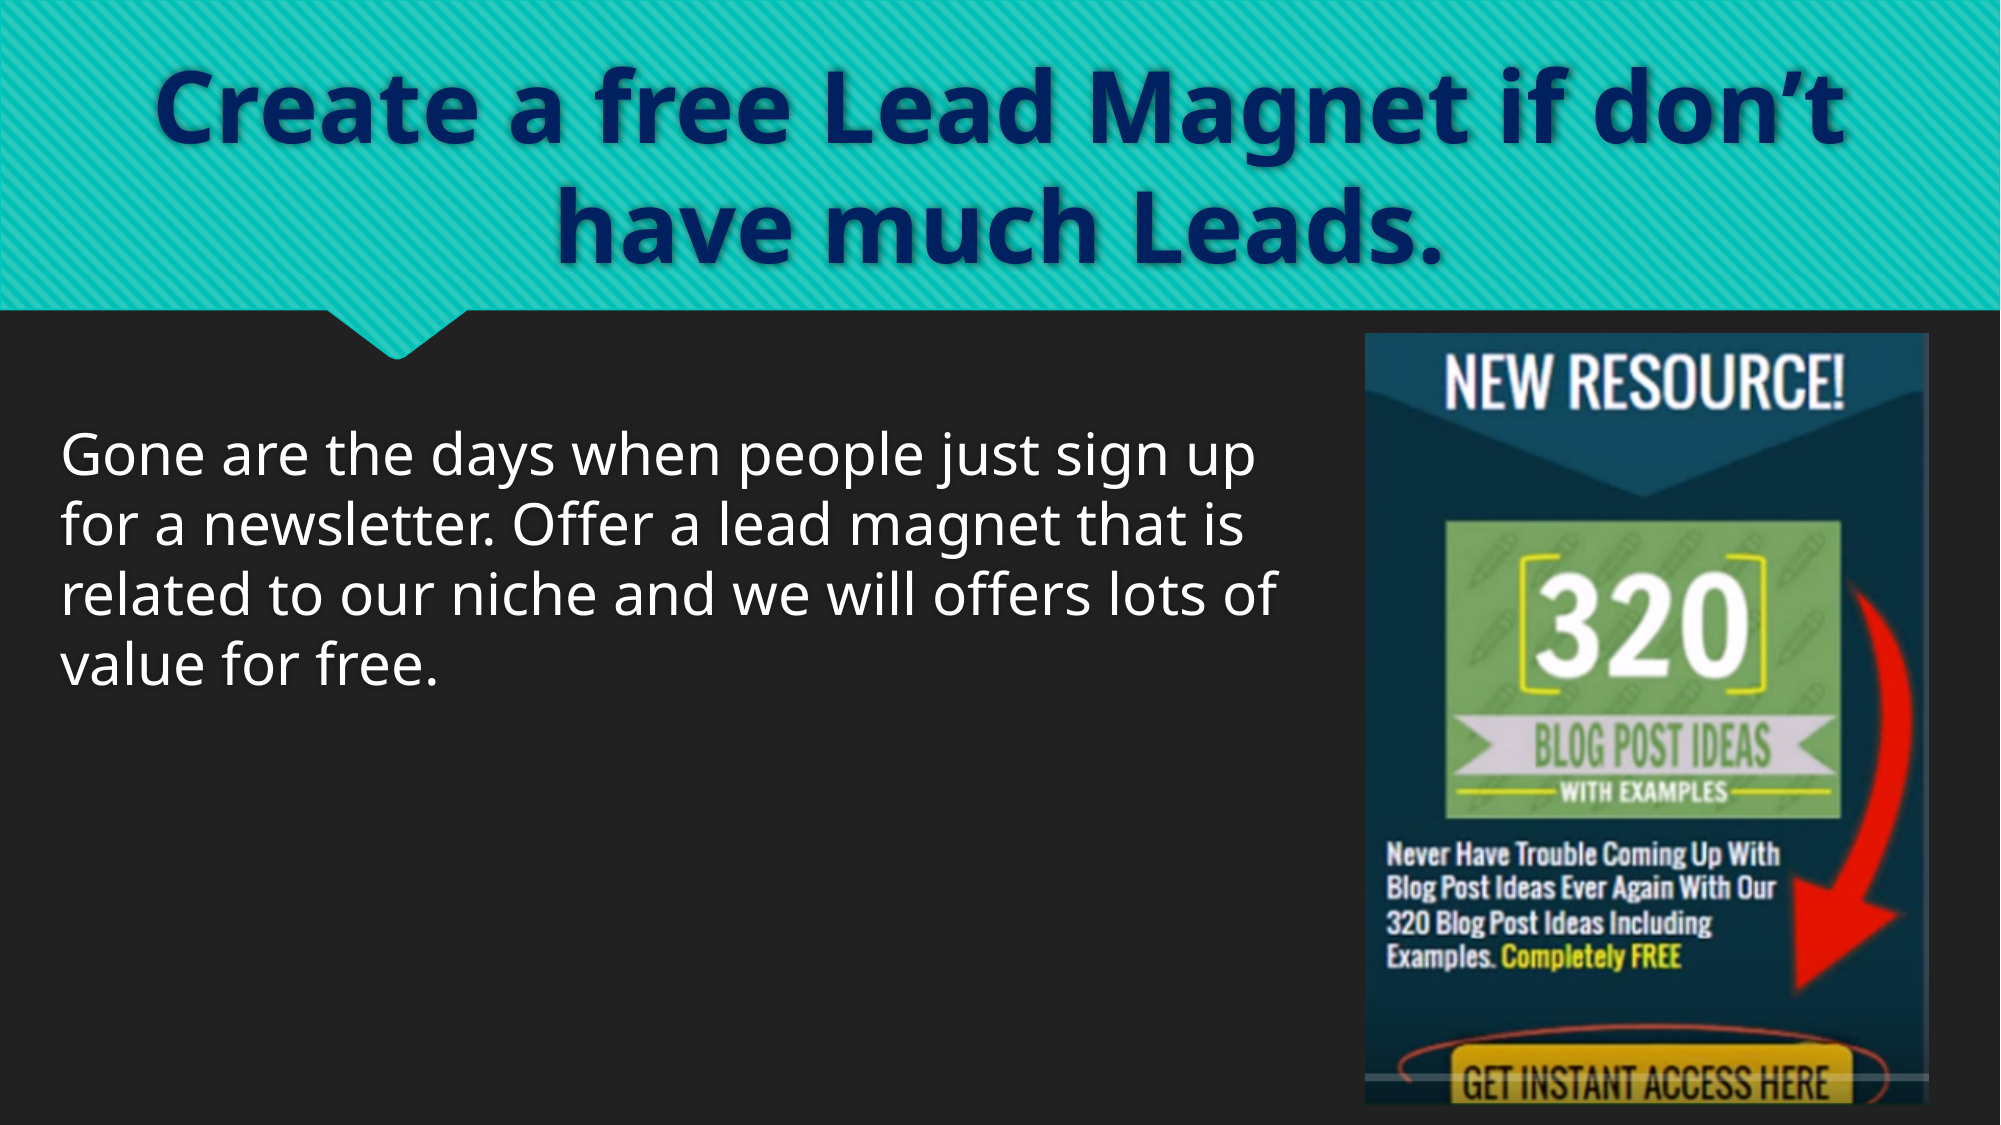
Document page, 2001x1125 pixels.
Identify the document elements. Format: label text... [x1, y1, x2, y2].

picture [1365, 333, 1929, 1105]
title Create a free Lead Magnet if don’t have much Leads. [132, 23, 1868, 292]
list Gone are the days when people just sign up for a newsletter. Offer a lead magnet that is related to our niche and we will offers lots of value for free. [45, 364, 1305, 815]
